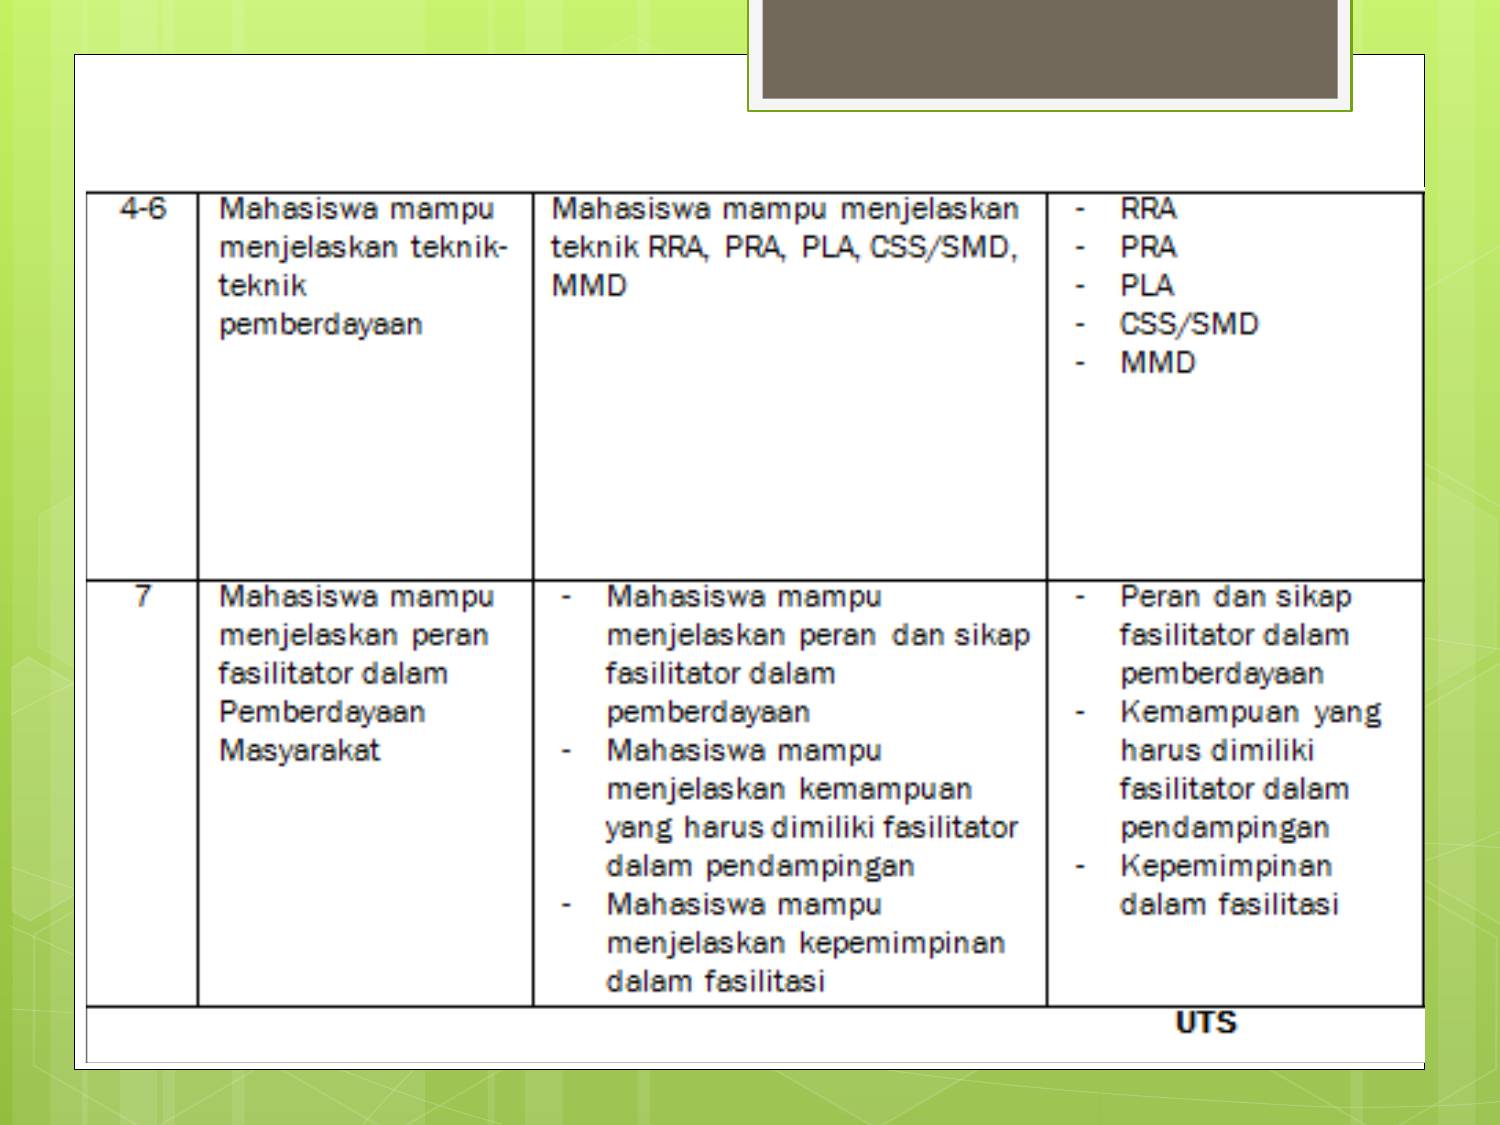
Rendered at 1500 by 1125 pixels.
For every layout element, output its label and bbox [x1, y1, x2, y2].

picture [85, 187, 1426, 1064]
